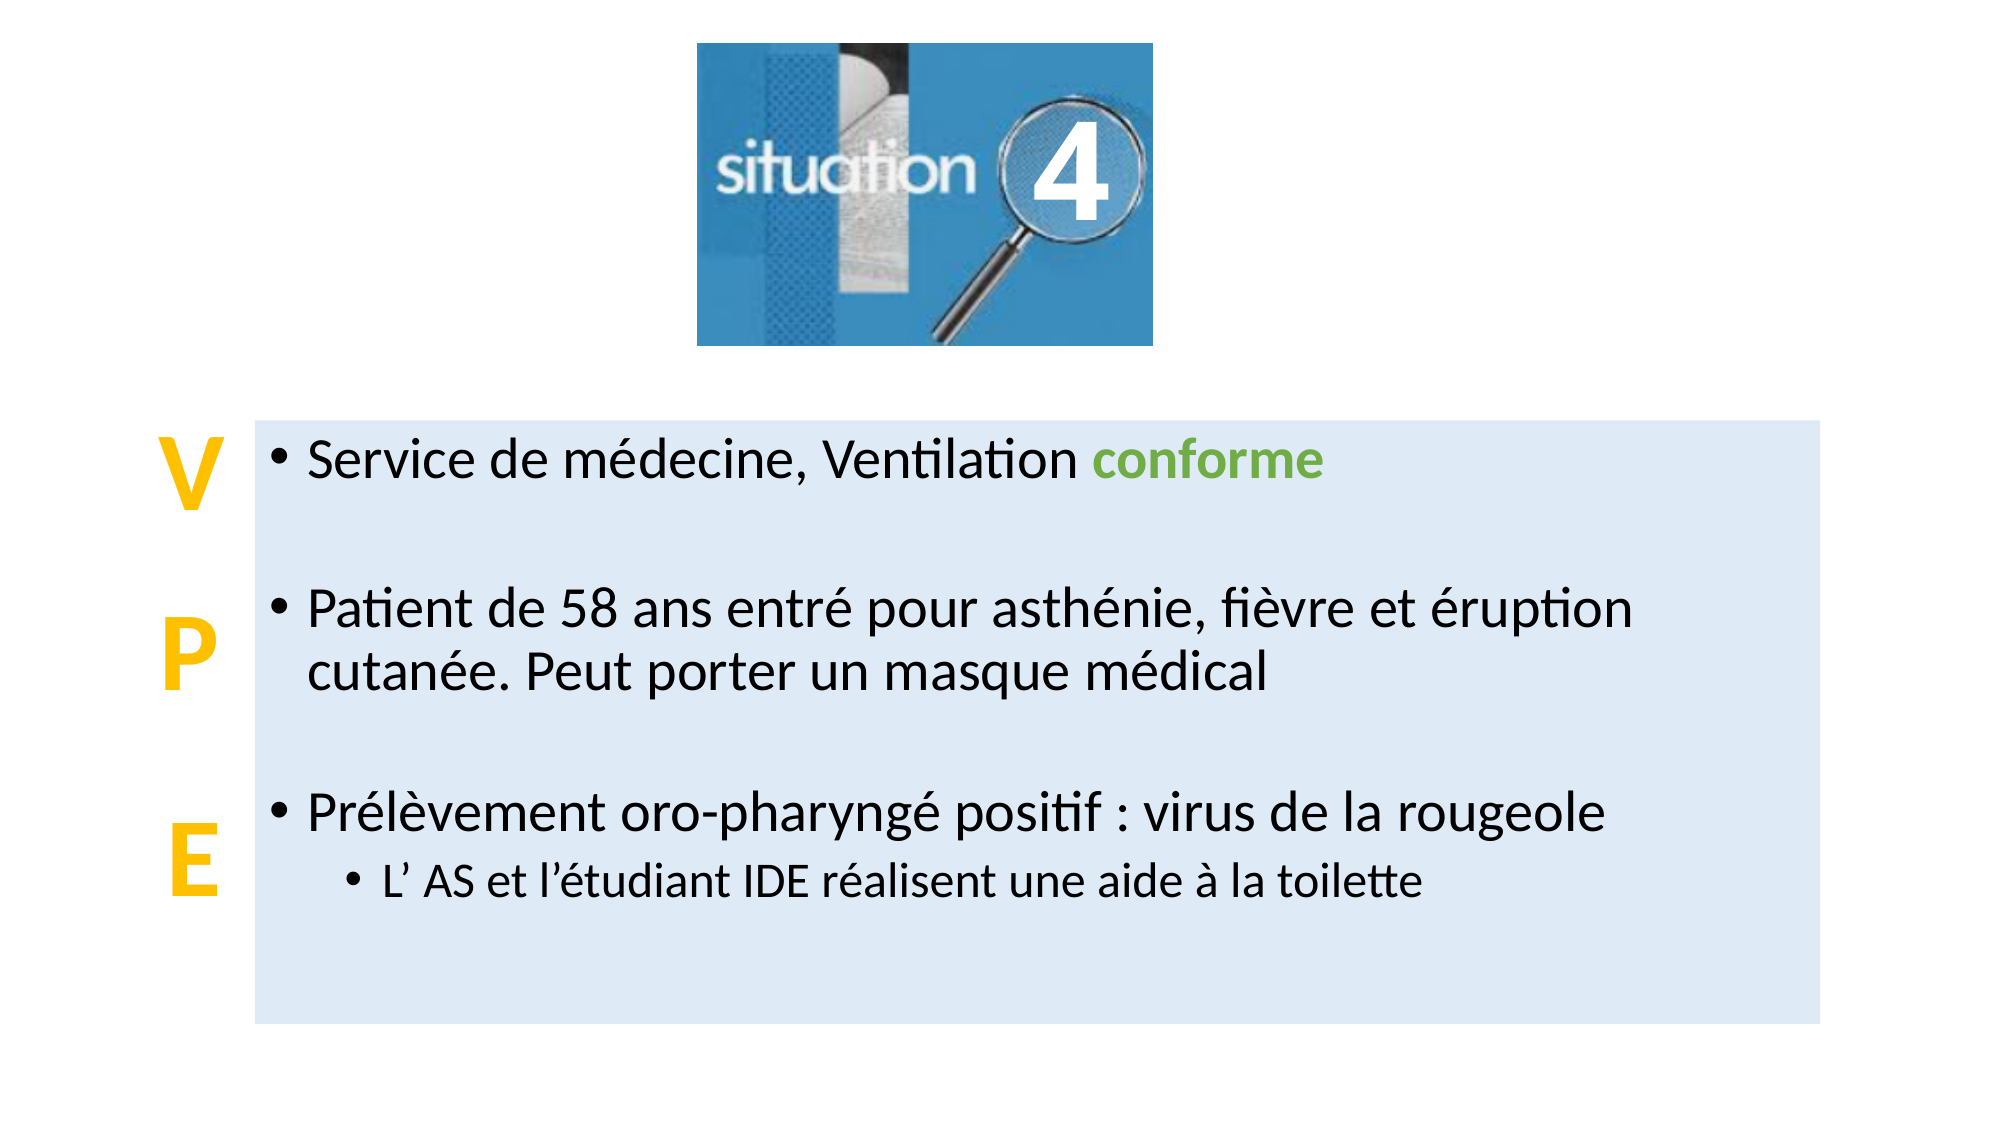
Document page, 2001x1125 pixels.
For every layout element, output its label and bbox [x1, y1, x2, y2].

text_box [143, 390, 1821, 1024]
picture [696, 43, 1153, 347]
